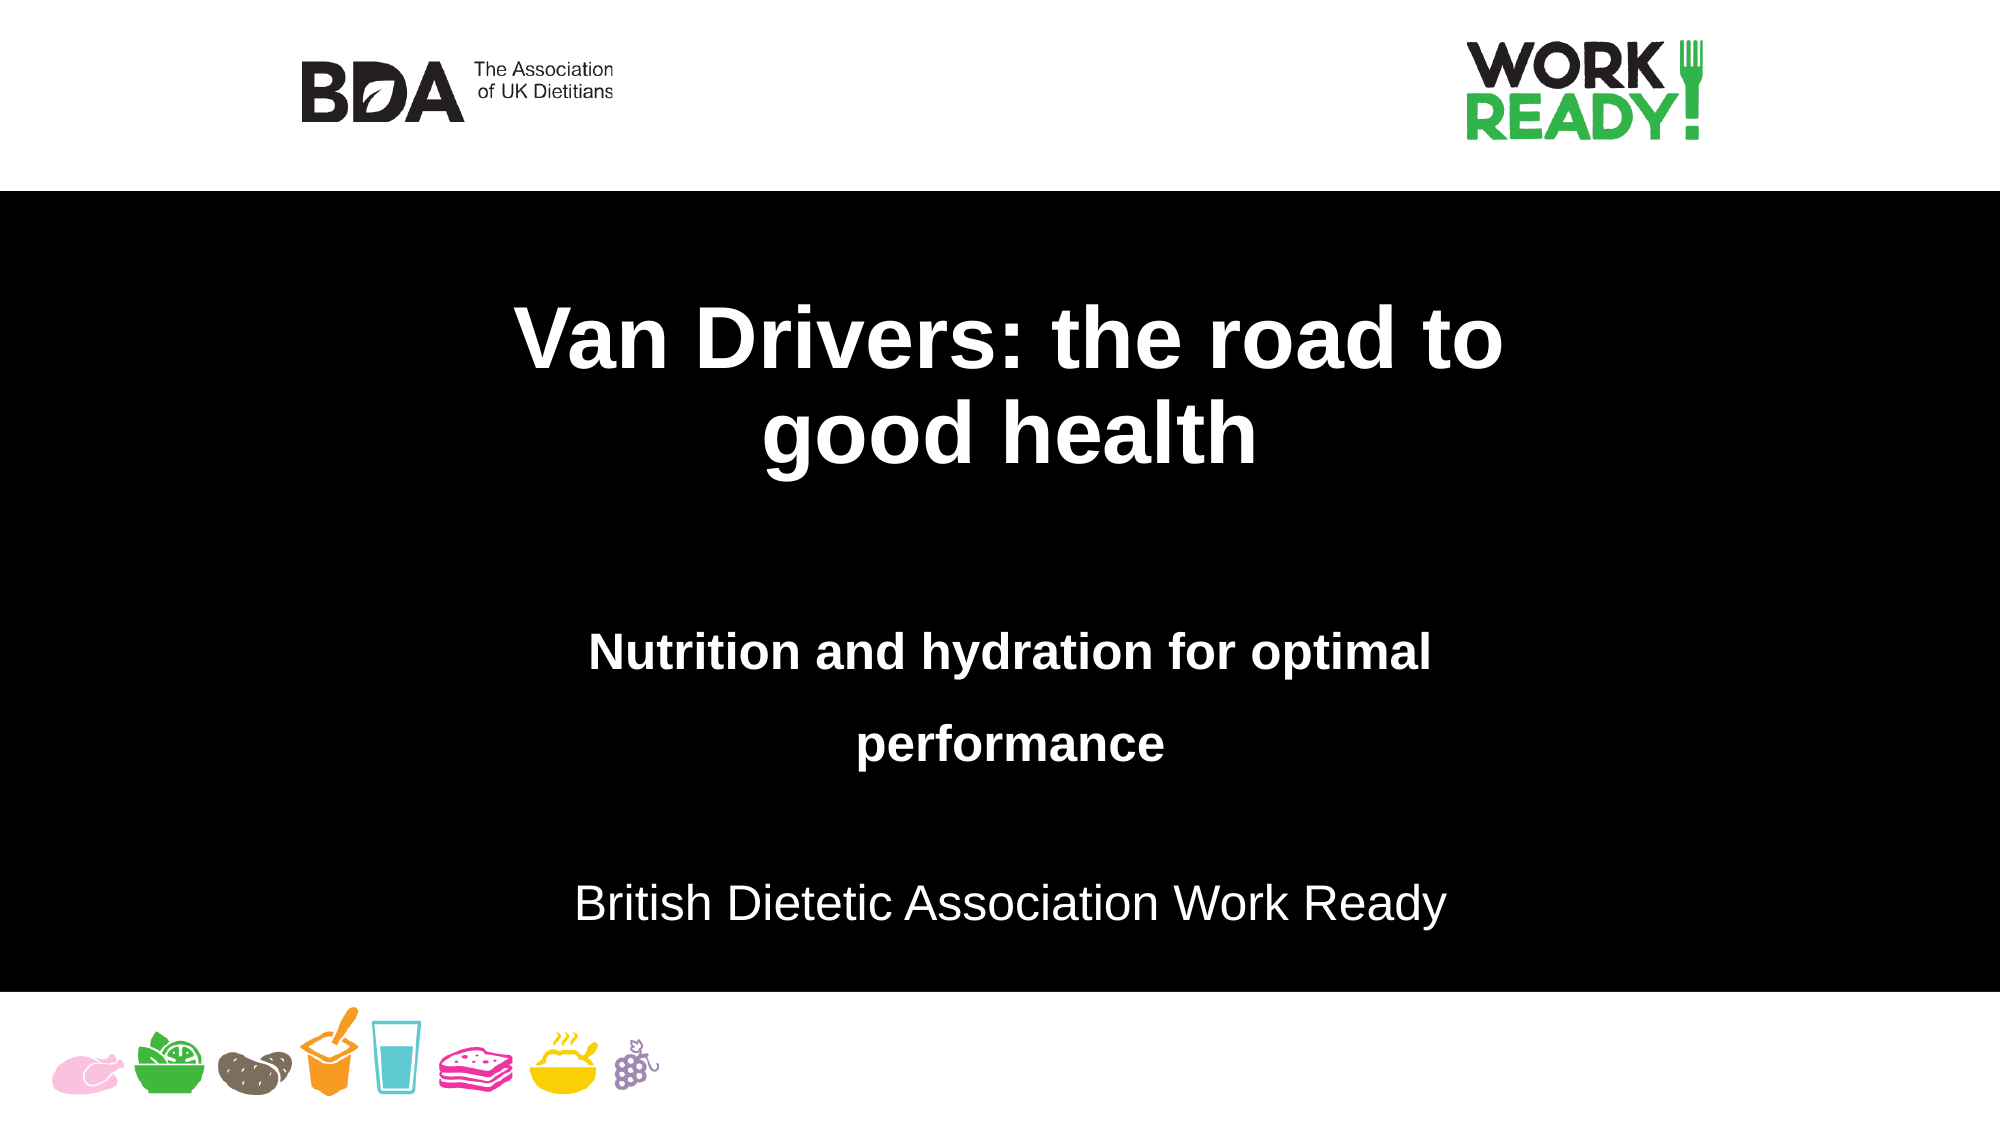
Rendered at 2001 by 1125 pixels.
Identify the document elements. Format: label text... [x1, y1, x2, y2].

text_box [0, 191, 2000, 991]
text_box [0, 991, 2000, 1125]
text_box British Dietetic Association Work Ready [419, 869, 1602, 991]
picture [301, 60, 613, 123]
picture [1466, 40, 1703, 140]
text_box Van Drivers: the road to good health Nutrition and hydration for optimal performance [483, 283, 1538, 780]
picture [22, 1002, 824, 1125]
